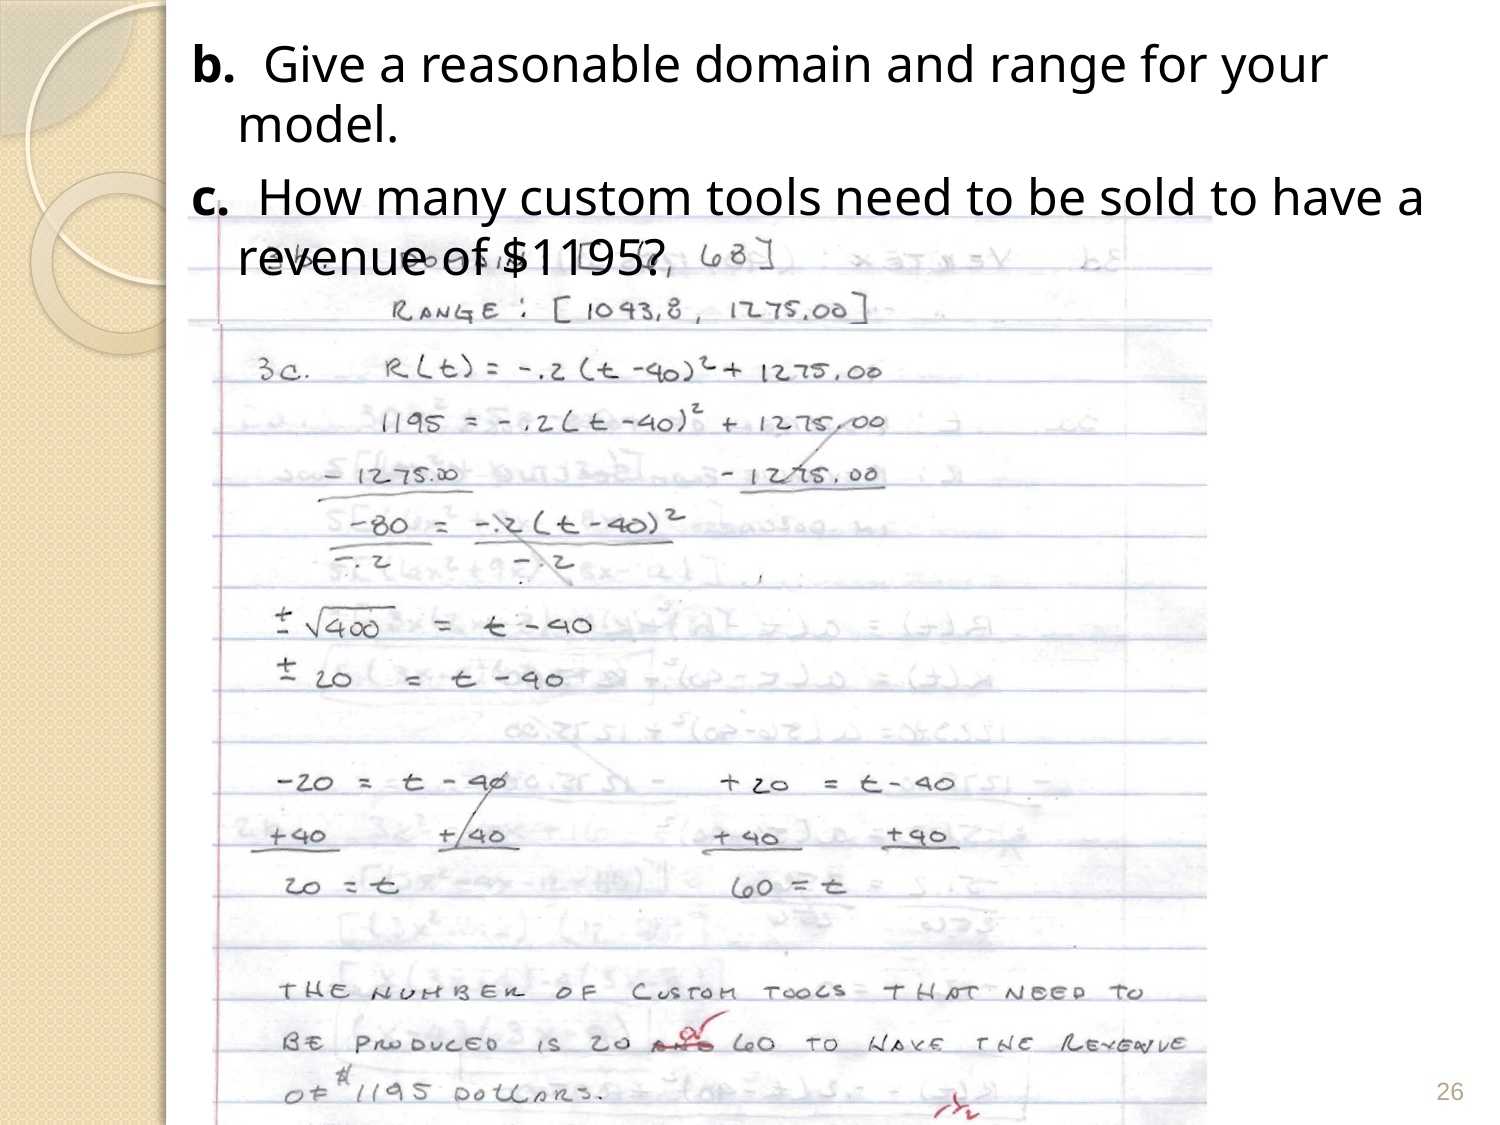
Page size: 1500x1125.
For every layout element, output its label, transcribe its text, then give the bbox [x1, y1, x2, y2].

picture [212, 324, 1208, 1125]
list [187, 199, 1213, 353]
slide_number 26 [1413, 1034, 1488, 1113]
list b. Give a reasonable domain and range for your model. c. How many custom tools need to be sold to have a revenue of $1195? [162, 24, 1500, 226]
